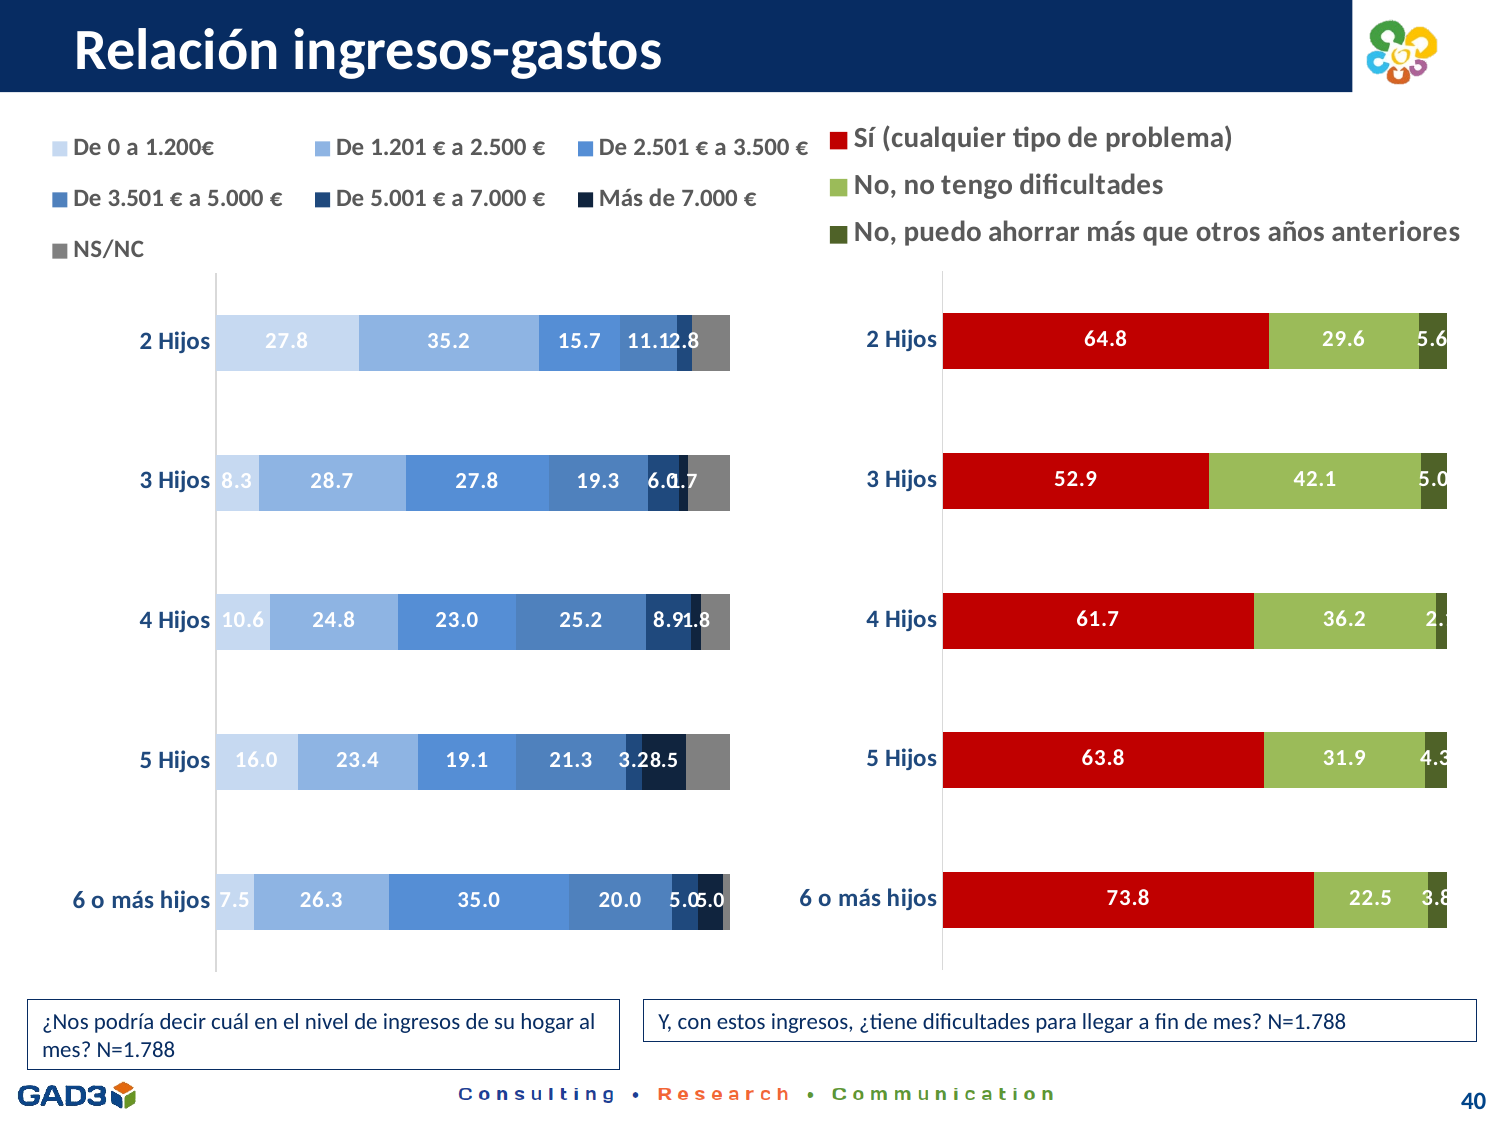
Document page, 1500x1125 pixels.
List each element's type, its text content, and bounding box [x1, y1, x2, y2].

picture [1364, 17, 1446, 88]
chart [27, 101, 1500, 980]
slide_number 40 [1151, 1069, 1500, 1125]
picture [17, 1081, 136, 1109]
text_box Y, con estos ingresos, ¿tiene dificultades para llegar a fin de mes? N=1.788 [643, 999, 1477, 1042]
title Relación ingresos-gastos [0, 0, 1353, 93]
text_box ¿Nos podría decir cuál en el nivel de ingresos de su hogar al mes? N=1.788 [27, 999, 620, 1070]
picture [454, 1070, 1069, 1106]
